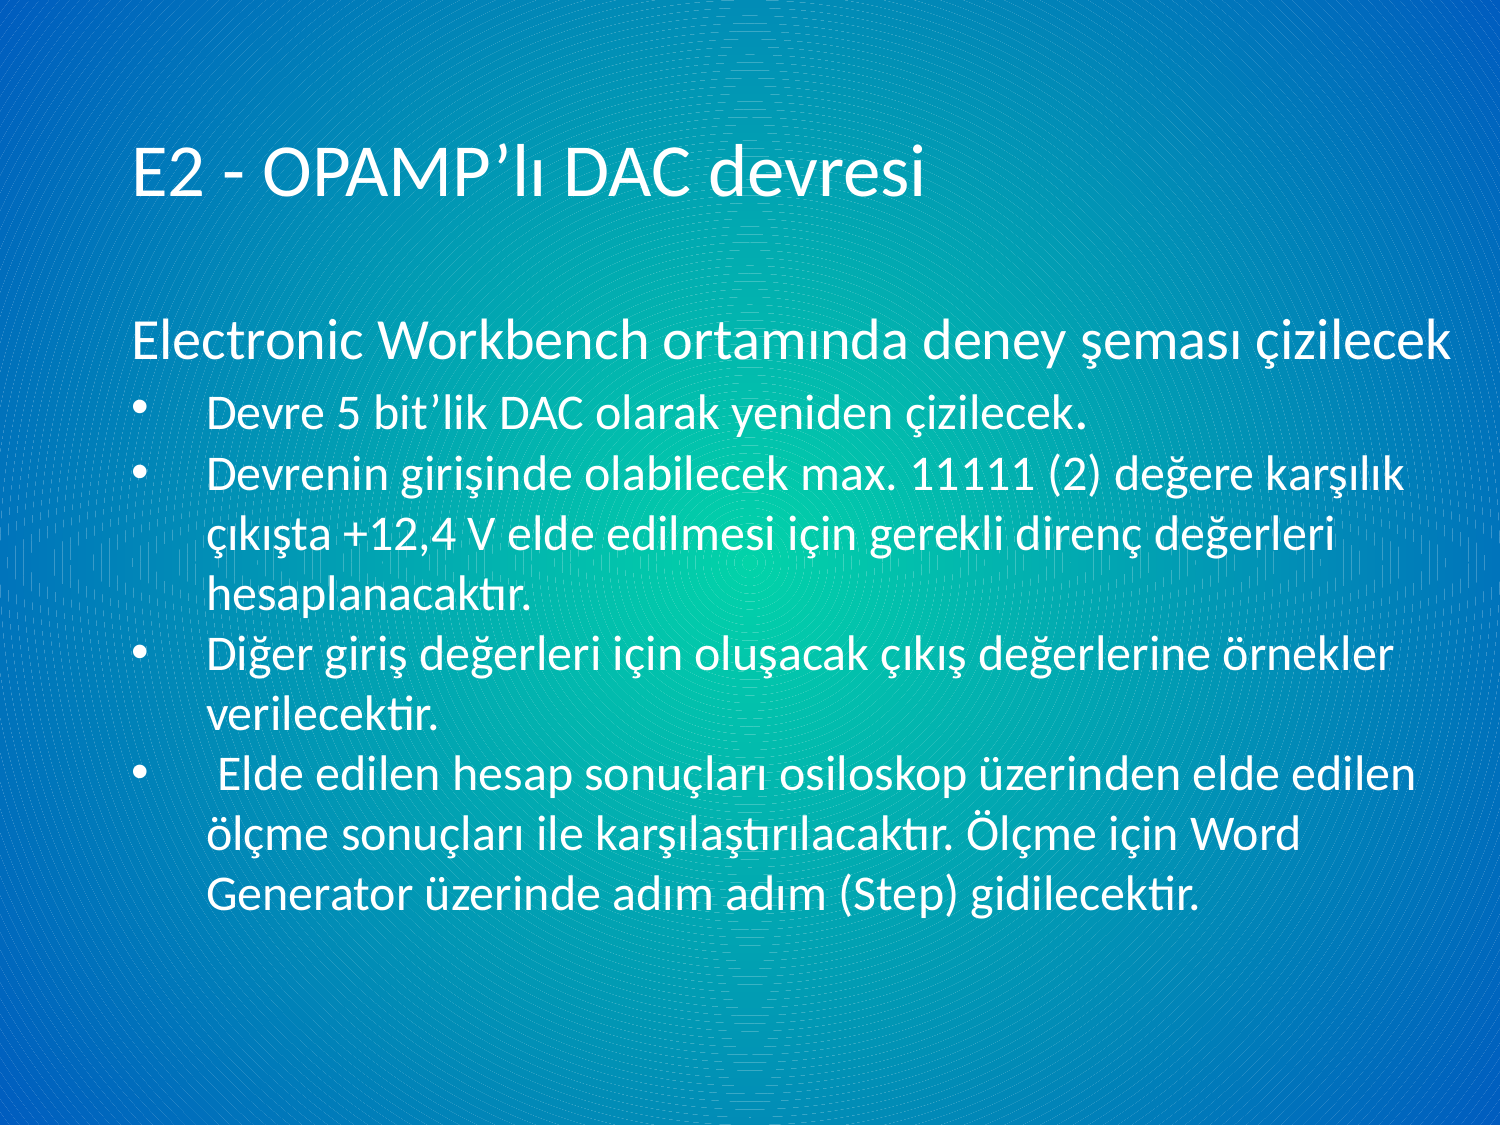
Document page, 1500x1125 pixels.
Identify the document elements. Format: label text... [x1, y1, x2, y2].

text_box E2 - OPAMP’lı DAC devresi Electronic Workbench ortamında deney şeması çizilecek Devre 5 bit’lik DAC olarak yeniden çizilecek. Devrenin girişinde olabilecek max. 11111 (2) değere karşılık çıkışta +12,4 V elde edilmesi için gerekli direnç değerleri hesaplanacaktır. Diğer giriş değerleri için oluşacak çıkış değerlerine örnekler verilecektir. Elde edilen hesap sonuçları osiloskop üzerinden elde edilen ölçme sonuçları ile karşılaştırılacaktır. Ölçme için Word Generator üzerinde adım adım (Step) gidilecektir. [41, 113, 1471, 989]
